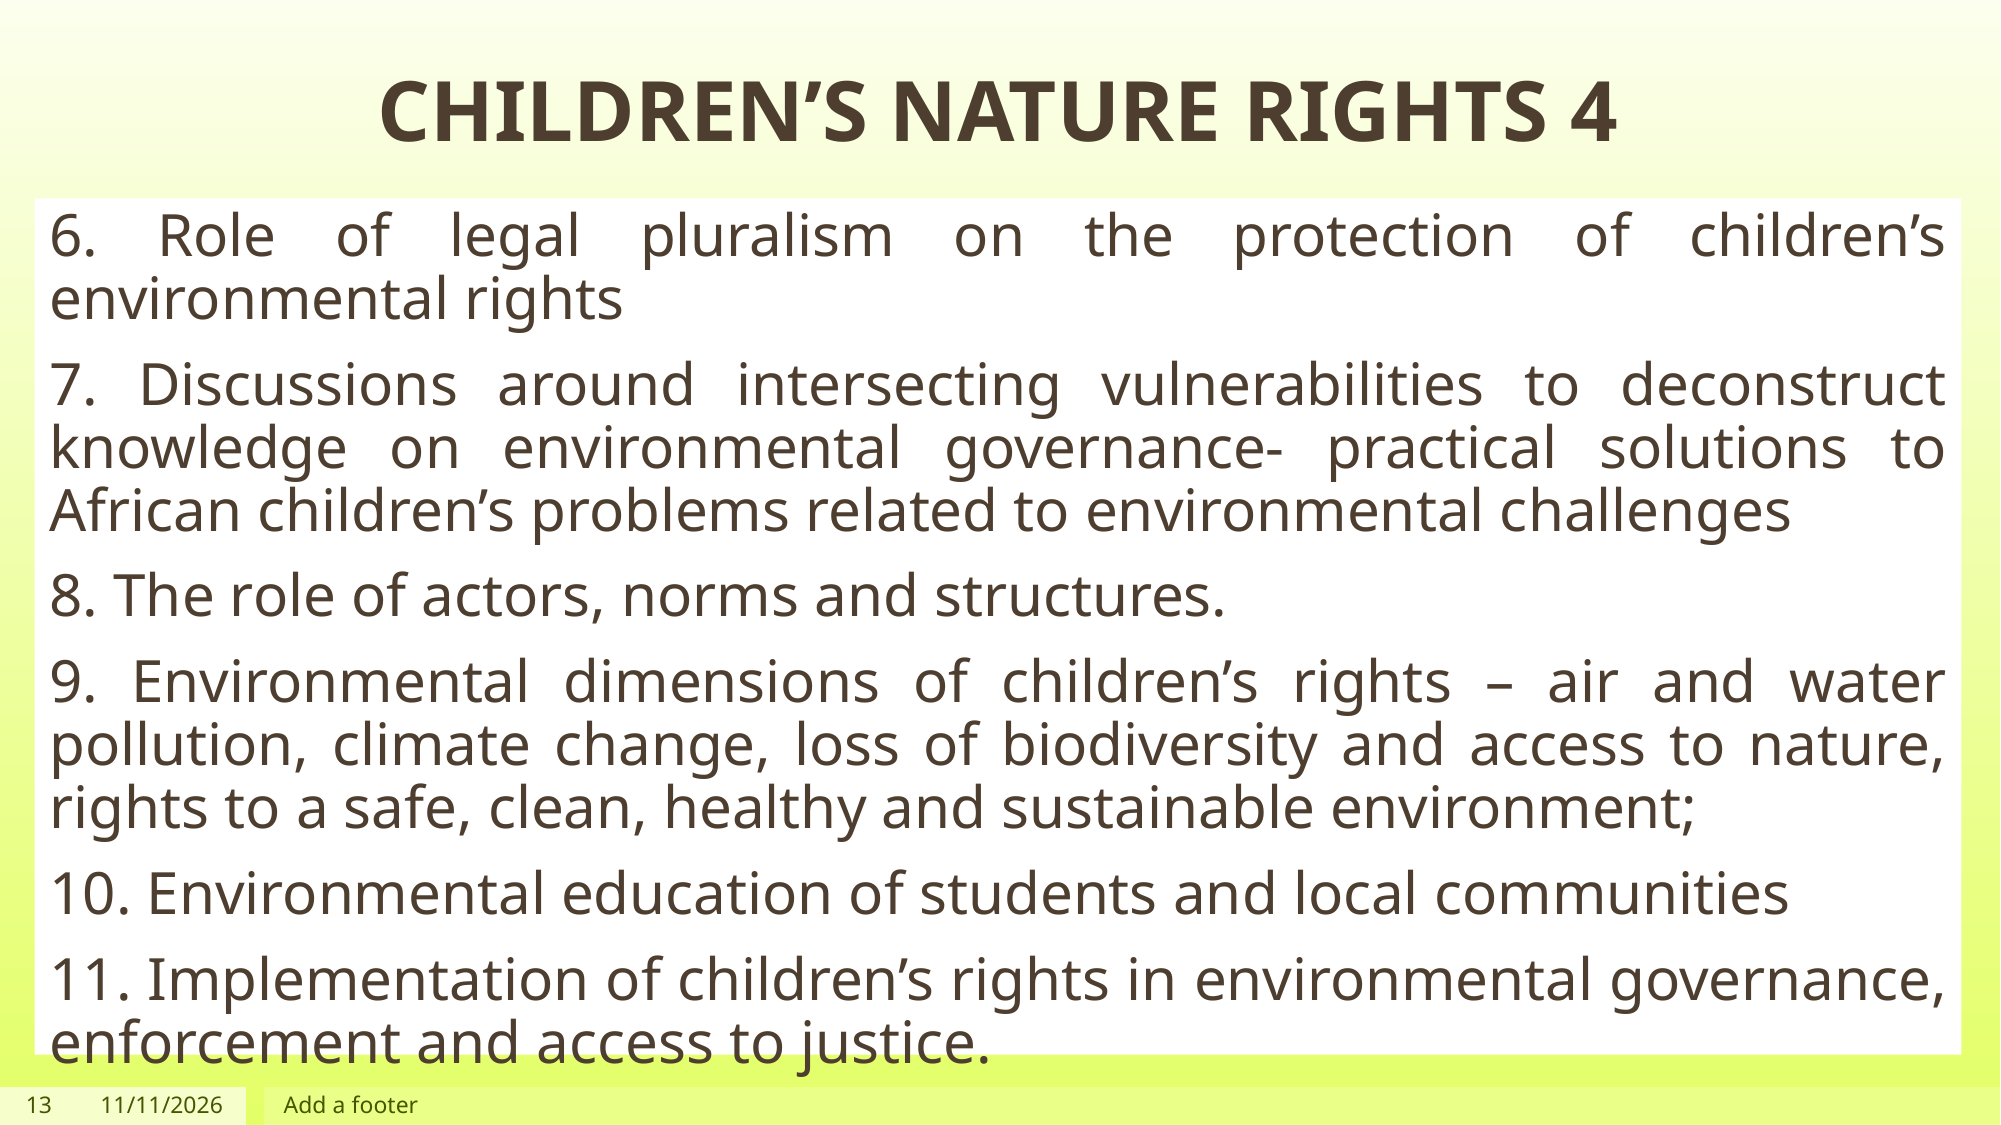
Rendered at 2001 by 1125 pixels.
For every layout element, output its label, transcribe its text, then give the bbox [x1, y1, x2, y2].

slide_number 13 [0, 1087, 68, 1125]
title CHILDREN’S NATURE RIGHTS 4 [34, 45, 1962, 167]
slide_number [74, 1087, 239, 1125]
list 6. Role of legal pluralism on the protection of children’s environmental rights 7. Discussions around intersecting vulnerabilities to deconstruct knowledge on environmental governance- practical solutions to African children’s problems related to environmental challenges 8. The role of actors, norms and structures. 9. Environmental dimensions of children’s rights – air and water pollution, climate change, loss of biodiversity and access to nature, rights to a safe, clean, healthy and sustainable environment; 10. Environmental education of students and local communities 11. Implementation of children’s rights in environmental governance, enforcement and access to justice. [34, 198, 1962, 1055]
footer Add a footer [268, 1087, 1769, 1125]
